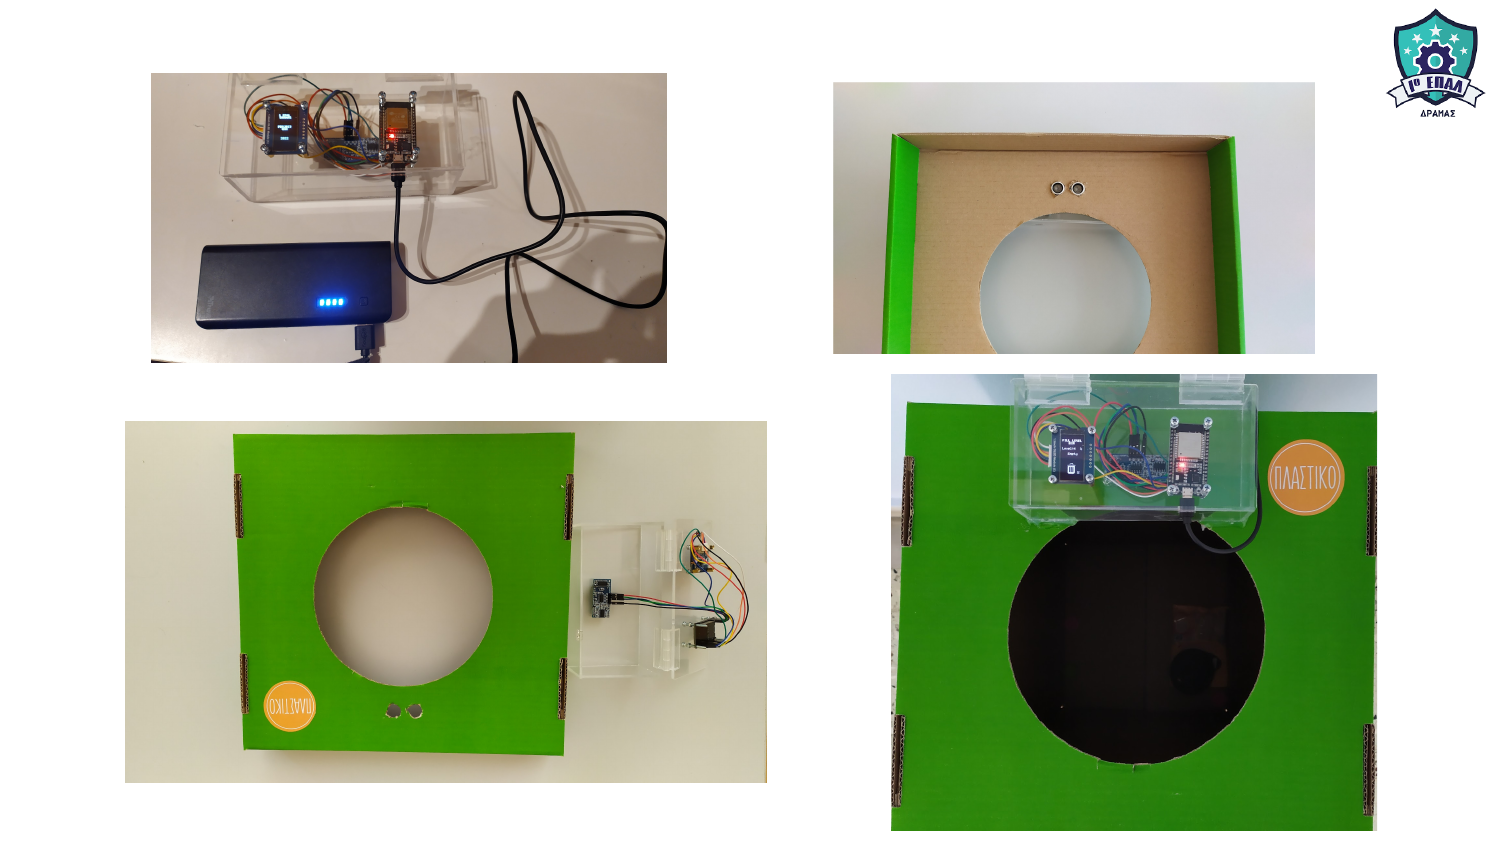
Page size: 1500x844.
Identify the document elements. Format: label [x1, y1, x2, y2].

picture [124, 421, 767, 783]
picture [1371, 0, 1500, 129]
picture [151, 73, 667, 363]
picture [834, 0, 1378, 831]
